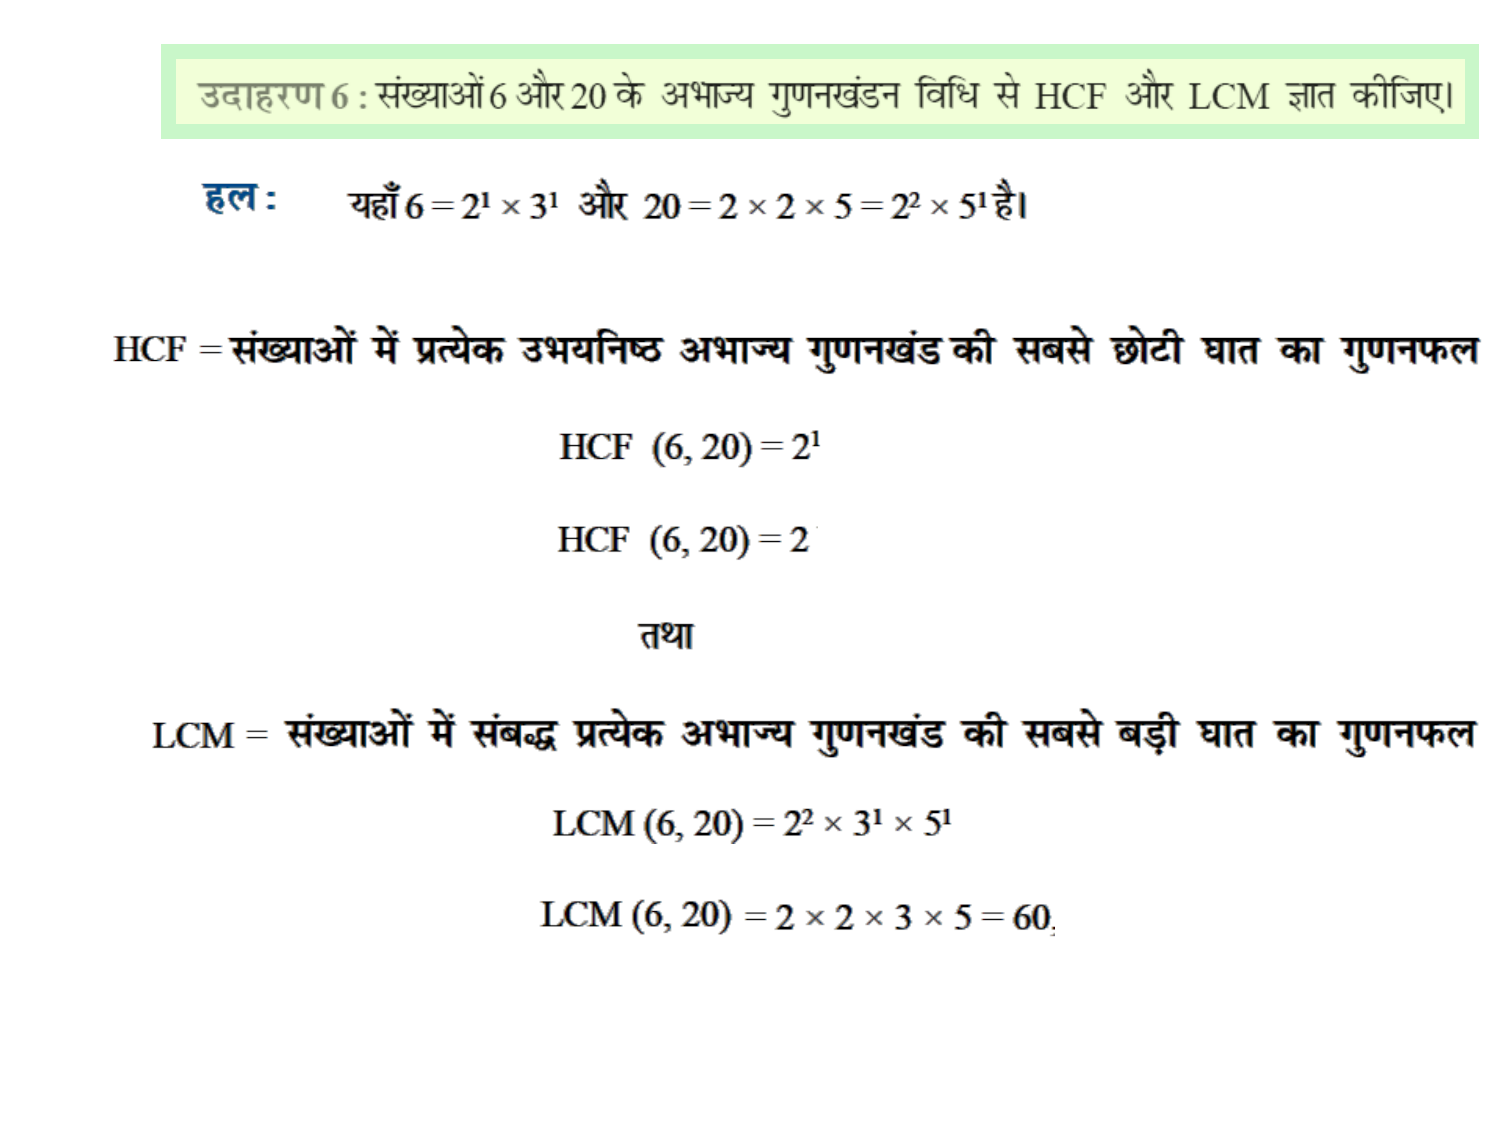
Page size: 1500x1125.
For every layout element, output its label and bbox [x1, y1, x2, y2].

picture [101, 316, 1500, 383]
picture [175, 58, 1466, 125]
picture [541, 793, 958, 844]
picture [550, 503, 819, 569]
picture [191, 163, 282, 221]
picture [550, 421, 836, 474]
picture [529, 884, 1055, 938]
picture [339, 170, 1036, 235]
picture [628, 597, 716, 664]
picture [140, 691, 1488, 761]
